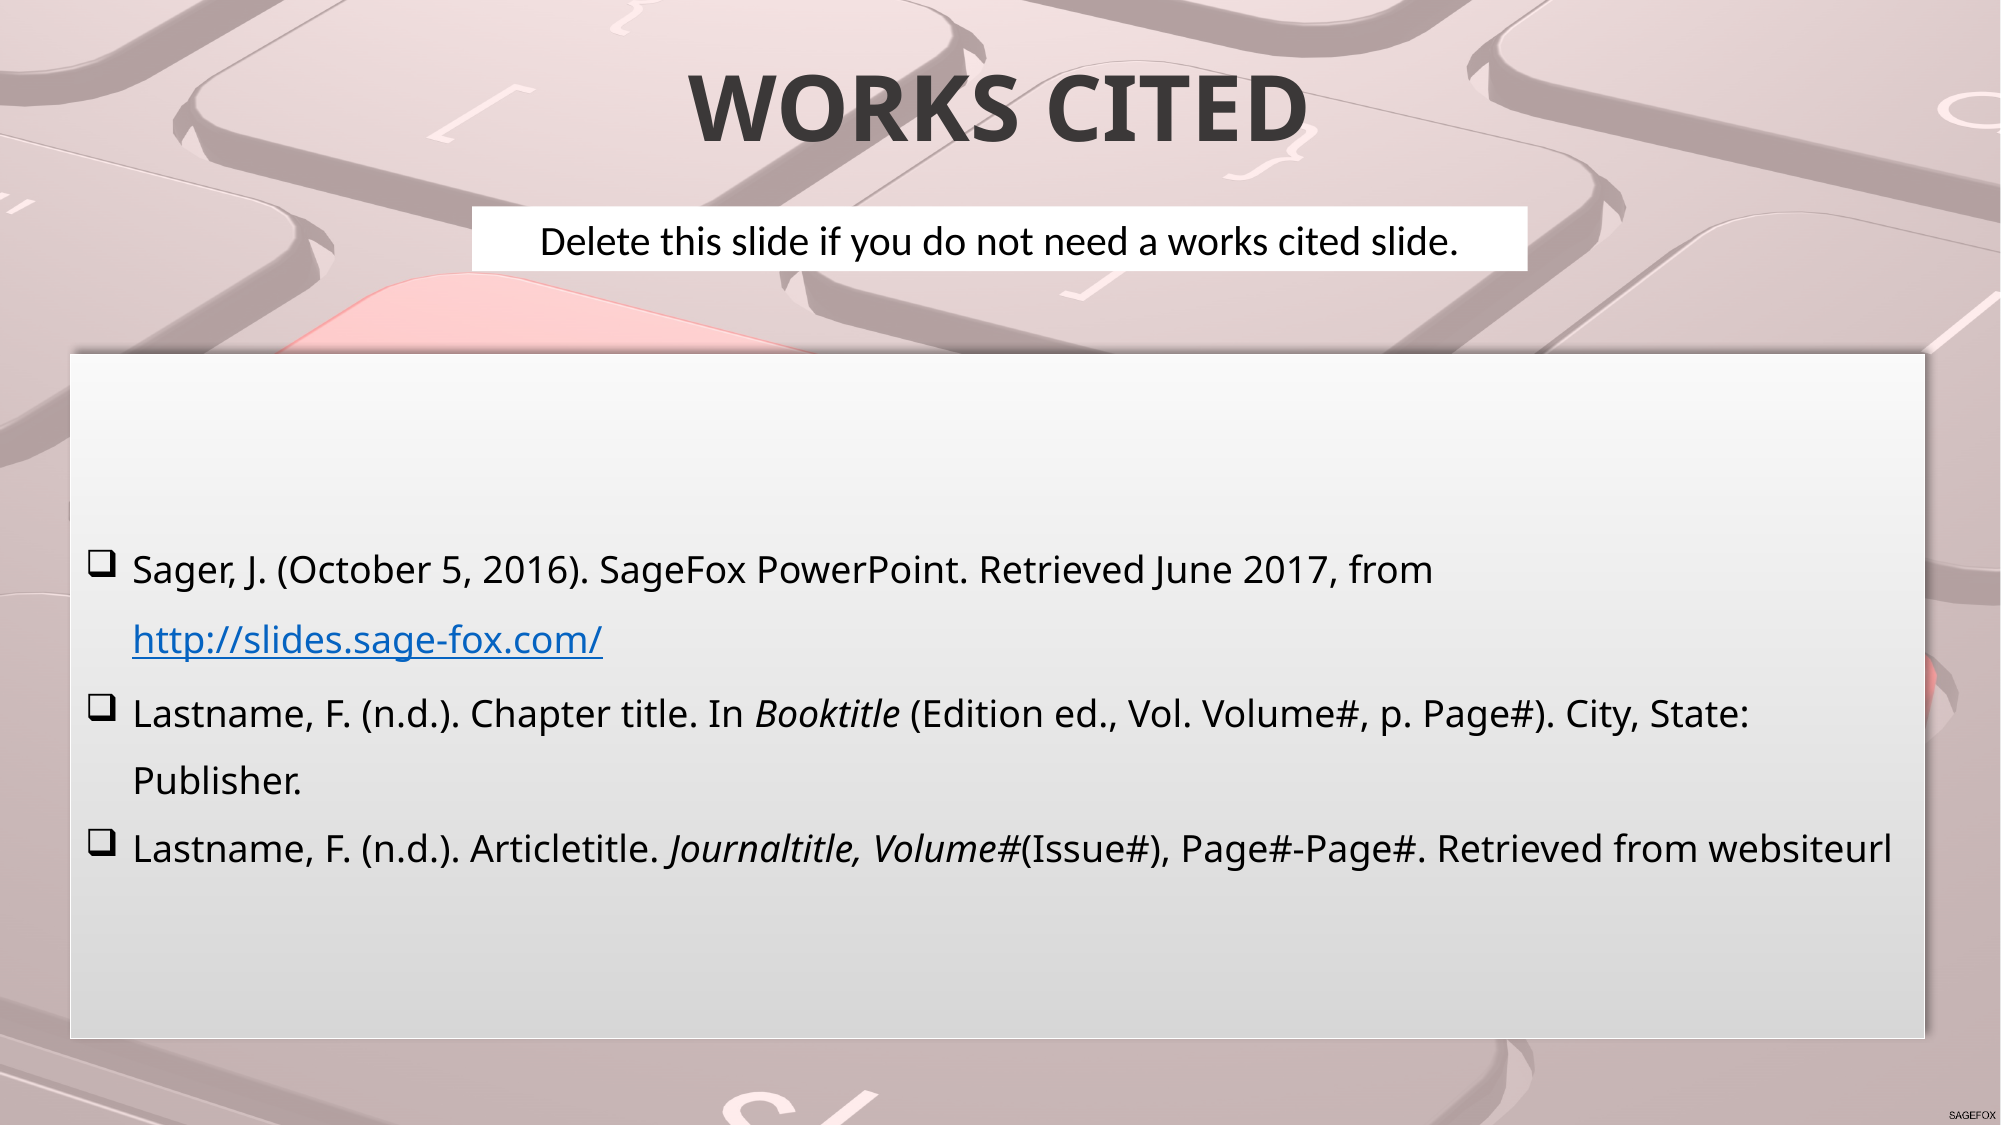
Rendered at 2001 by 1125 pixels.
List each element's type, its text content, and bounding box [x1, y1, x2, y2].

text_box WORKS CITED [548, 42, 1452, 167]
text_box Sager, J. (October 5, 2016). SageFox PowerPoint. Retrieved June 2017, from http://slides.sage-fox.com/ Lastname, F. (n.d.). Chapter title. In Booktitle (Edition ed., Vol. Volume#, p. Page#). City, State: Publisher. Lastname, F. (n.d.). Articletitle. Journaltitle, Volume#(Issue#), Page#-Page#. Retrieved from websiteurl [70, 354, 1925, 1039]
picture [1925, 0, 2001, 1125]
text_box Delete this slide if you do not need a works cited slide. [472, 206, 1528, 272]
